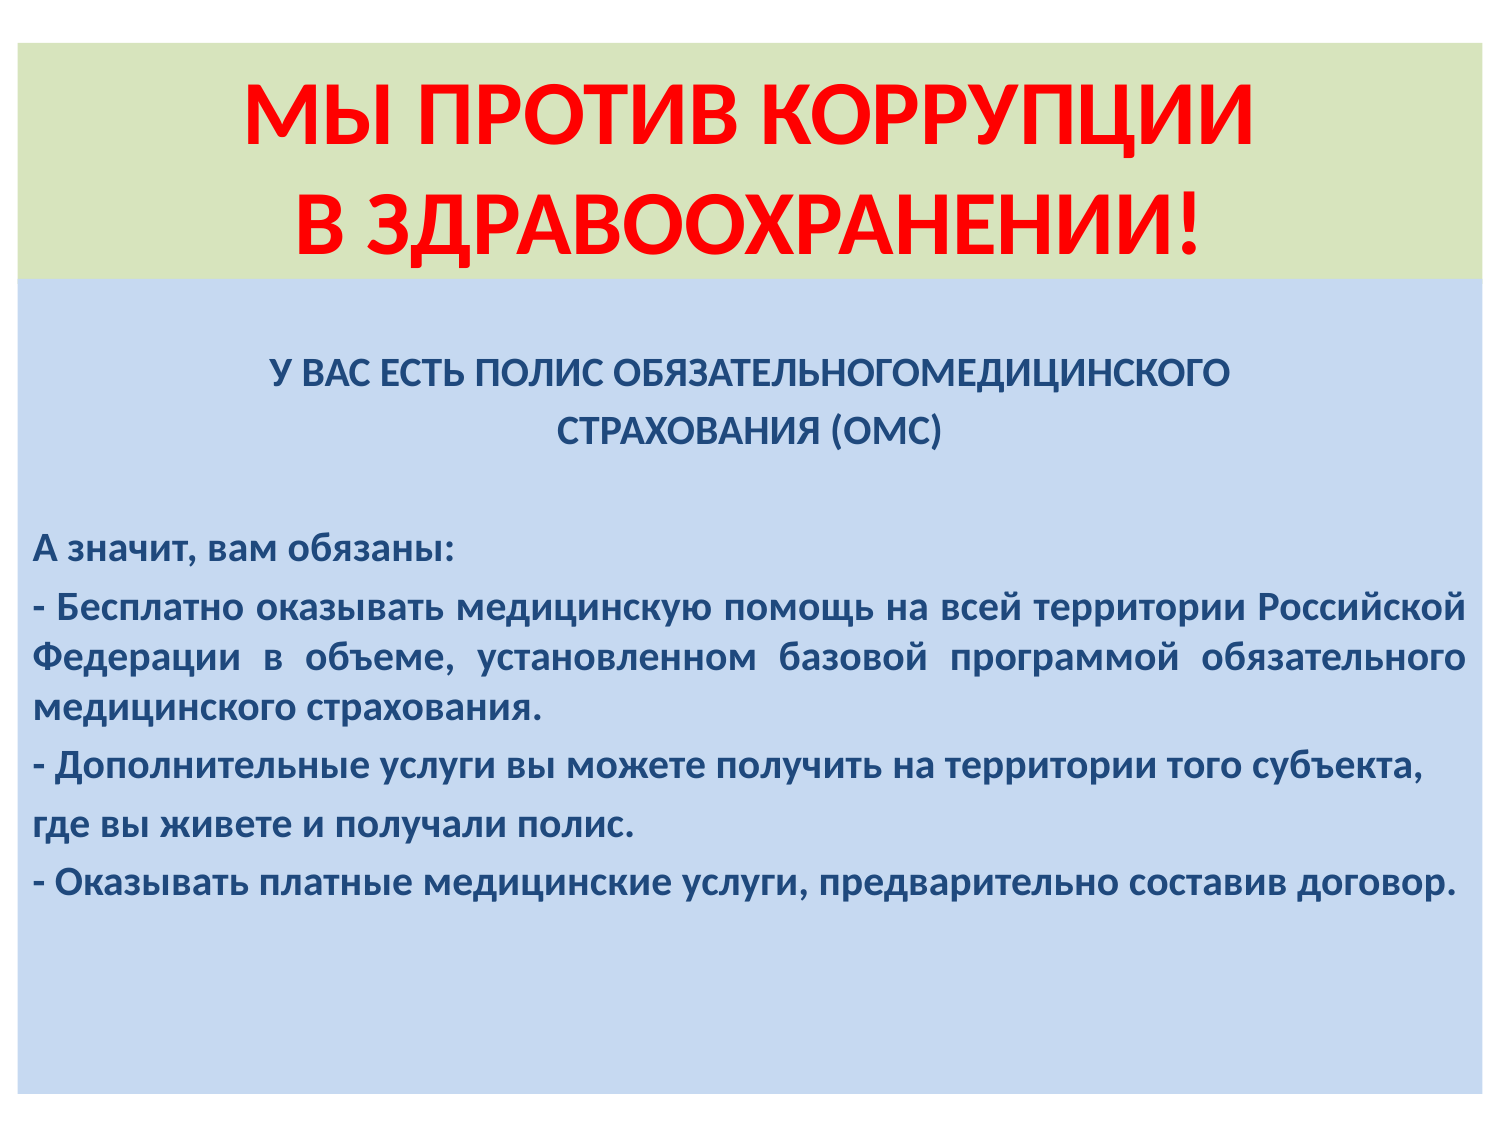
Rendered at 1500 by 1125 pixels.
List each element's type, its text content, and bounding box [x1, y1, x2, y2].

title МЫ ПРОТИВ КОРРУПЦИИ В ЗДРАВООХРАНЕНИИ! [17, 42, 1483, 278]
subtitle У ВАС ЕСТЬ ПОЛИС ОБЯЗАТЕЛЬНОГОМЕДИЦИНСКОГО СТРАХОВАНИЯ (ОМС) А значит, вам обязаны: - Бесплатно оказывать медицинскую помощь на всей территории Российской Федерации в объеме, установленном базовой программой обязательного медицинского страхования. - Дополнительные услуги вы можете получить на территории того субъекта, где вы живете и получали полис. - Оказывать платные медицинские услуги, предварительно составив договор. [17, 278, 1483, 1094]
